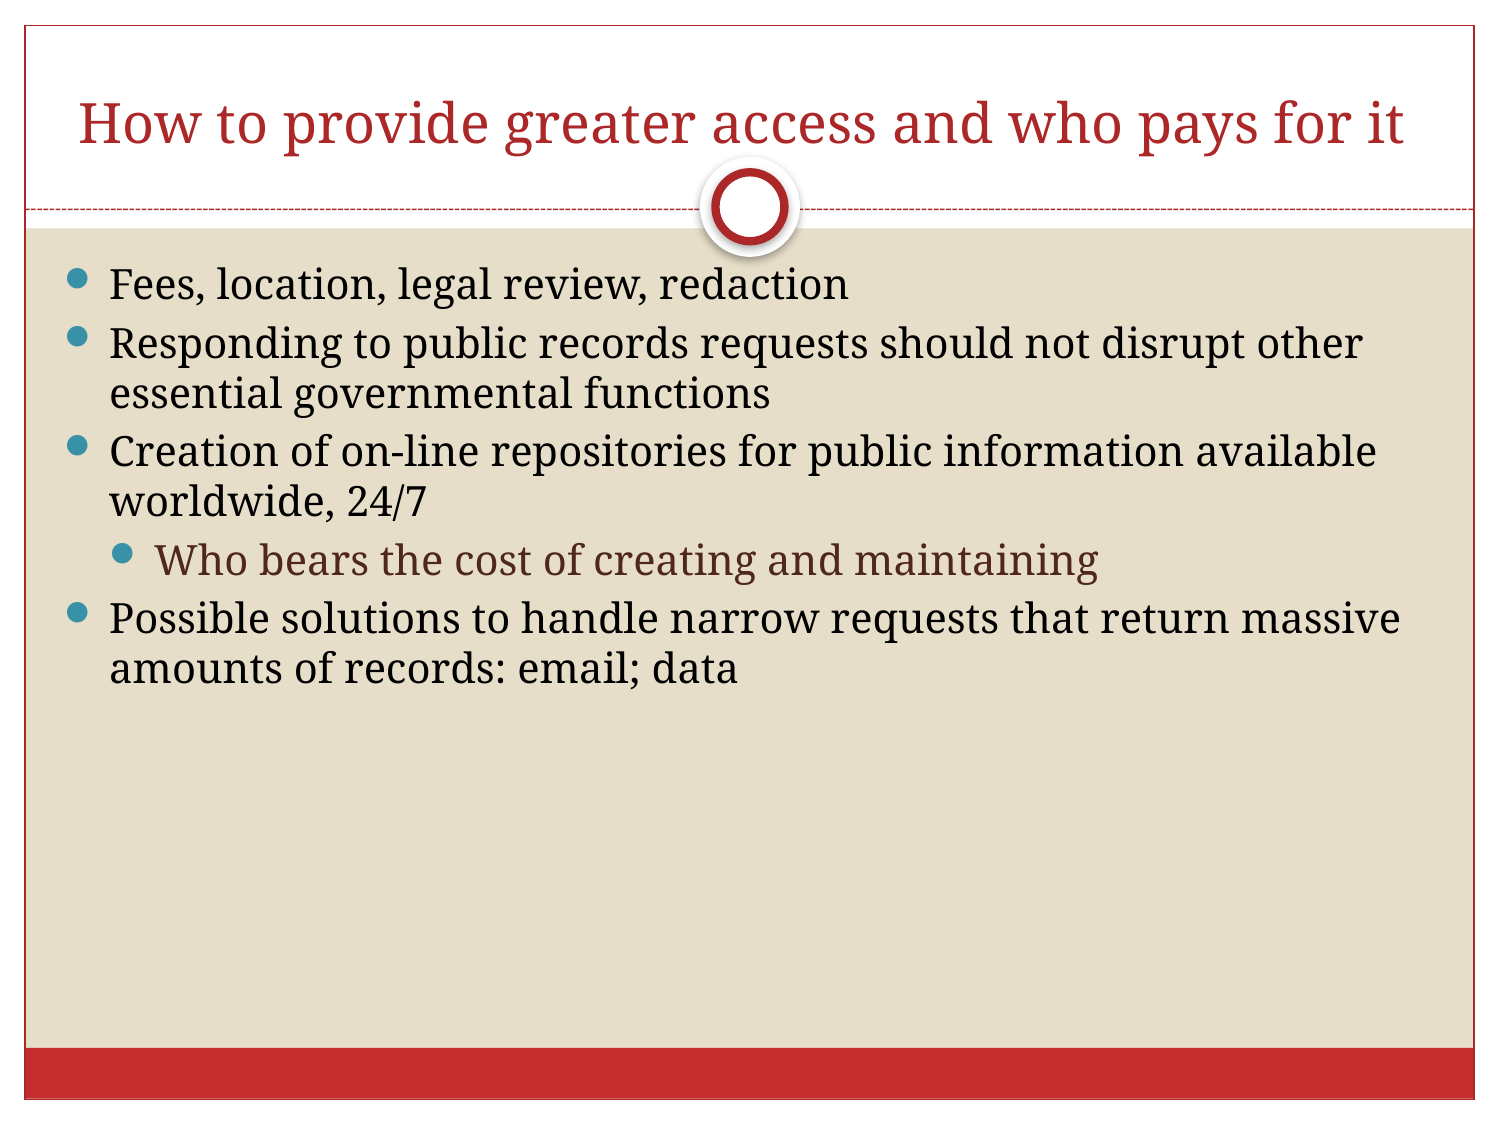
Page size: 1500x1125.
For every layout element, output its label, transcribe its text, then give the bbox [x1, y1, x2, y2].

list Fees, location, legal review, redaction Responding to public records requests should not disrupt other essential governmental functions Creation of on-line repositories for public information available worldwide, 24/7 Who bears the cost of creating and maintaining Possible solutions to handle narrow requests that return massive amounts of records: email; data [49, 250, 1445, 1001]
title How to provide greater access and who pays for it [49, 37, 1450, 162]
